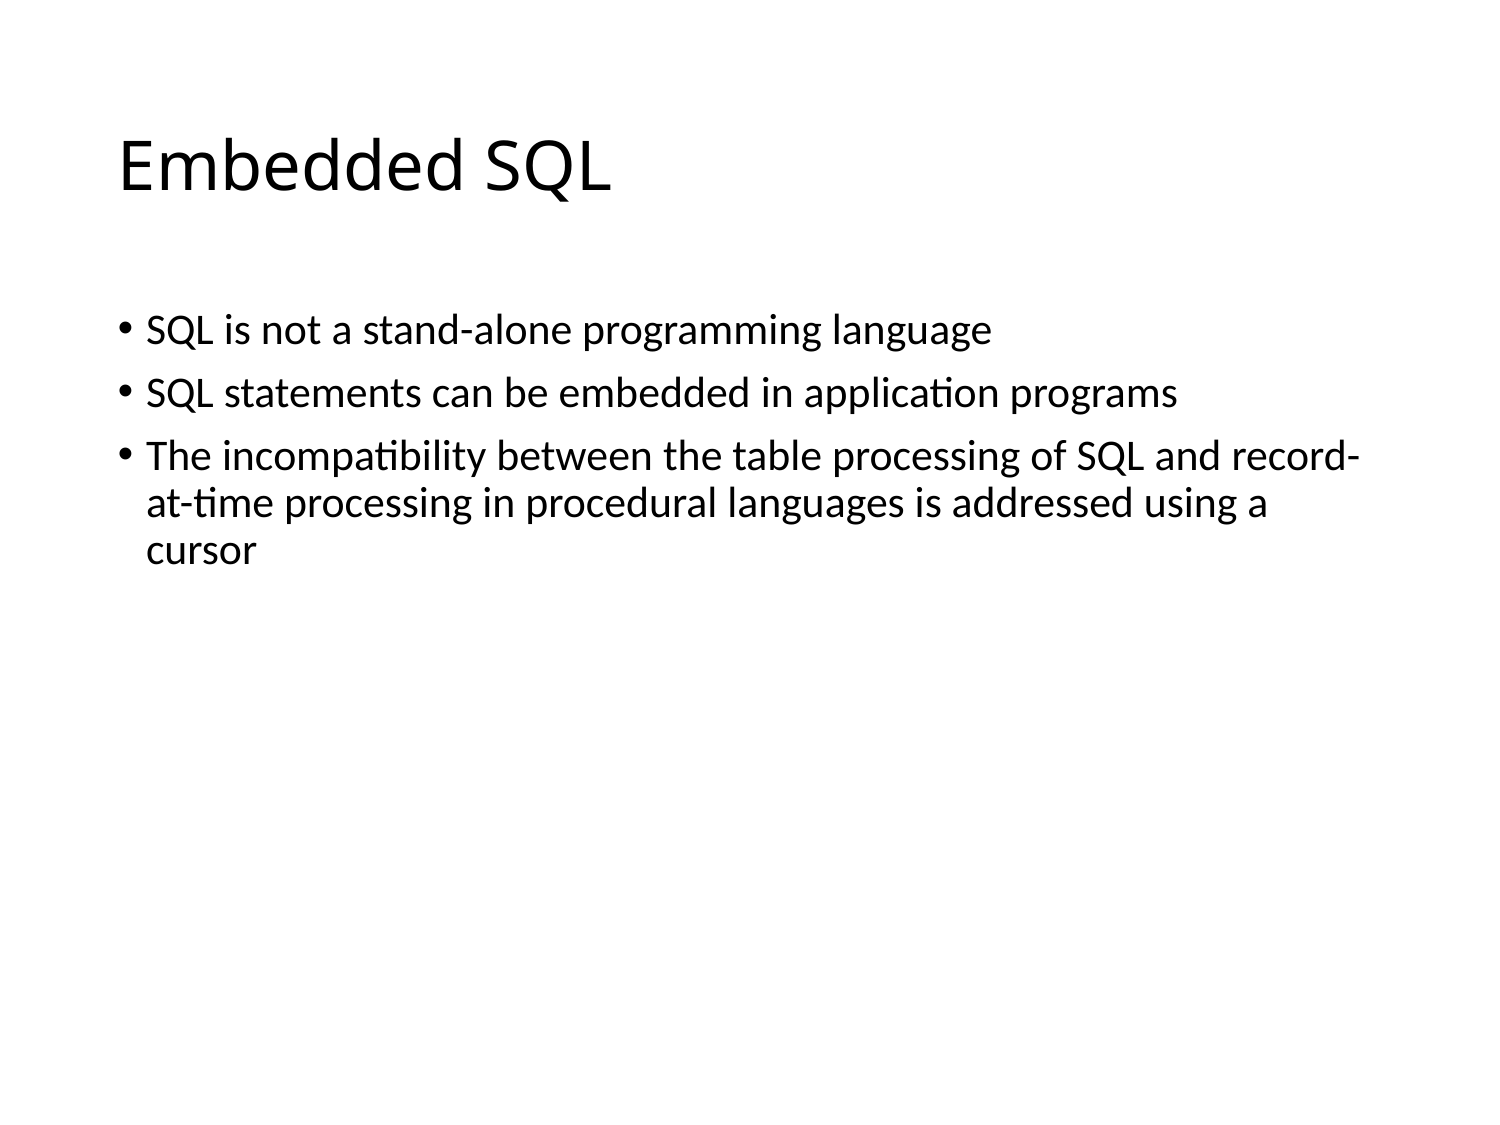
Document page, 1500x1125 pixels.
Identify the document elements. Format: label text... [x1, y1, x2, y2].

title Embedded SQL [103, 59, 1397, 278]
list SQL is not a stand-alone programming language SQL statements can be embedded in application programs The incompatibility between the table processing of SQL and record-at-time processing in procedural languages is addressed using a cursor [103, 299, 1397, 1014]
